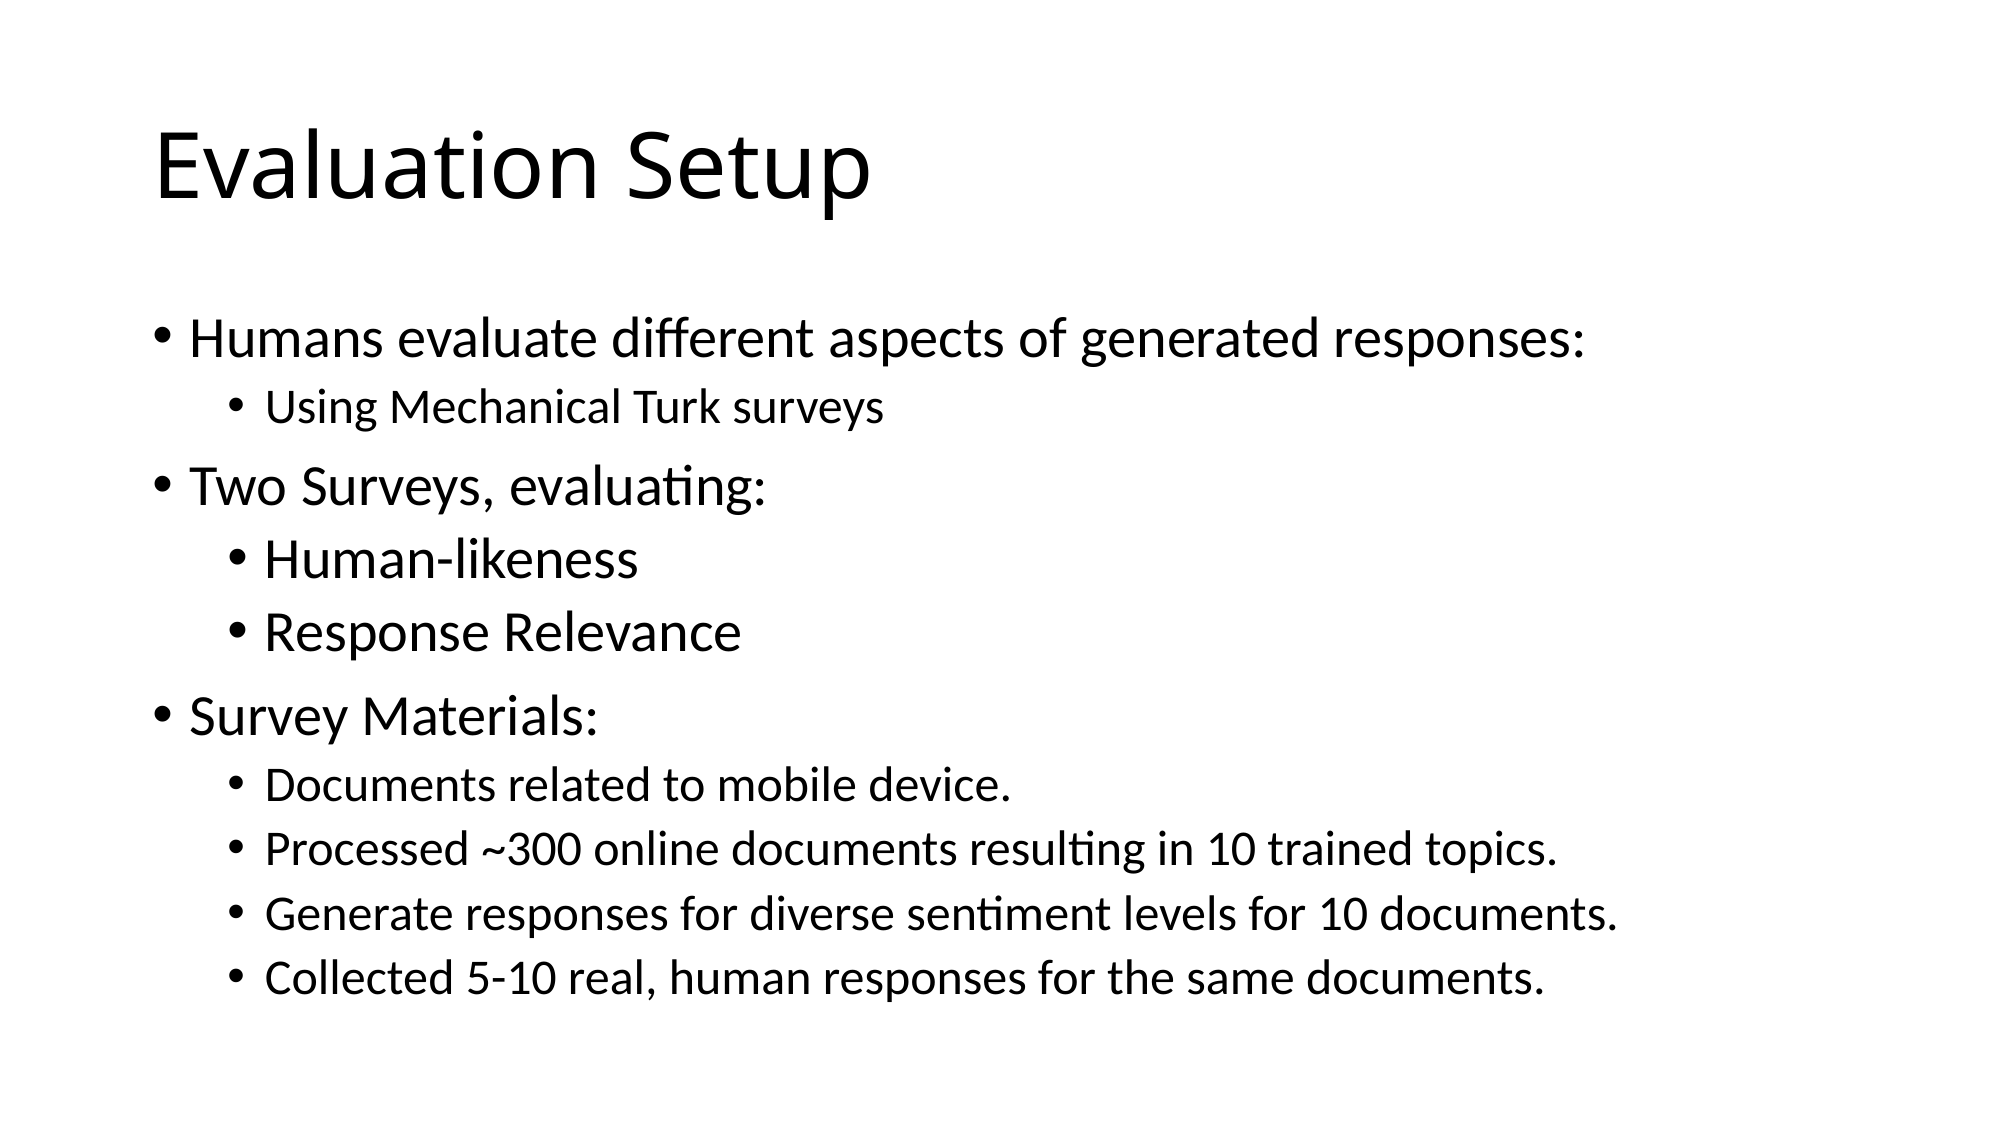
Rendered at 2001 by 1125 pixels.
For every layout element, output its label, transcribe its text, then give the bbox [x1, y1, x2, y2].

title Evaluation Setup [137, 59, 1863, 278]
list Humans evaluate different aspects of generated responses: Using Mechanical Turk surveys Two Surveys, evaluating: Human-likeness Response Relevance Survey Materials: Documents related to mobile device. Processed ~300 online documents resulting in 10 trained topics. Generate responses for diverse sentiment levels for 10 documents. Collected 5-10 real, human responses for the same documents. [137, 299, 1863, 1014]
